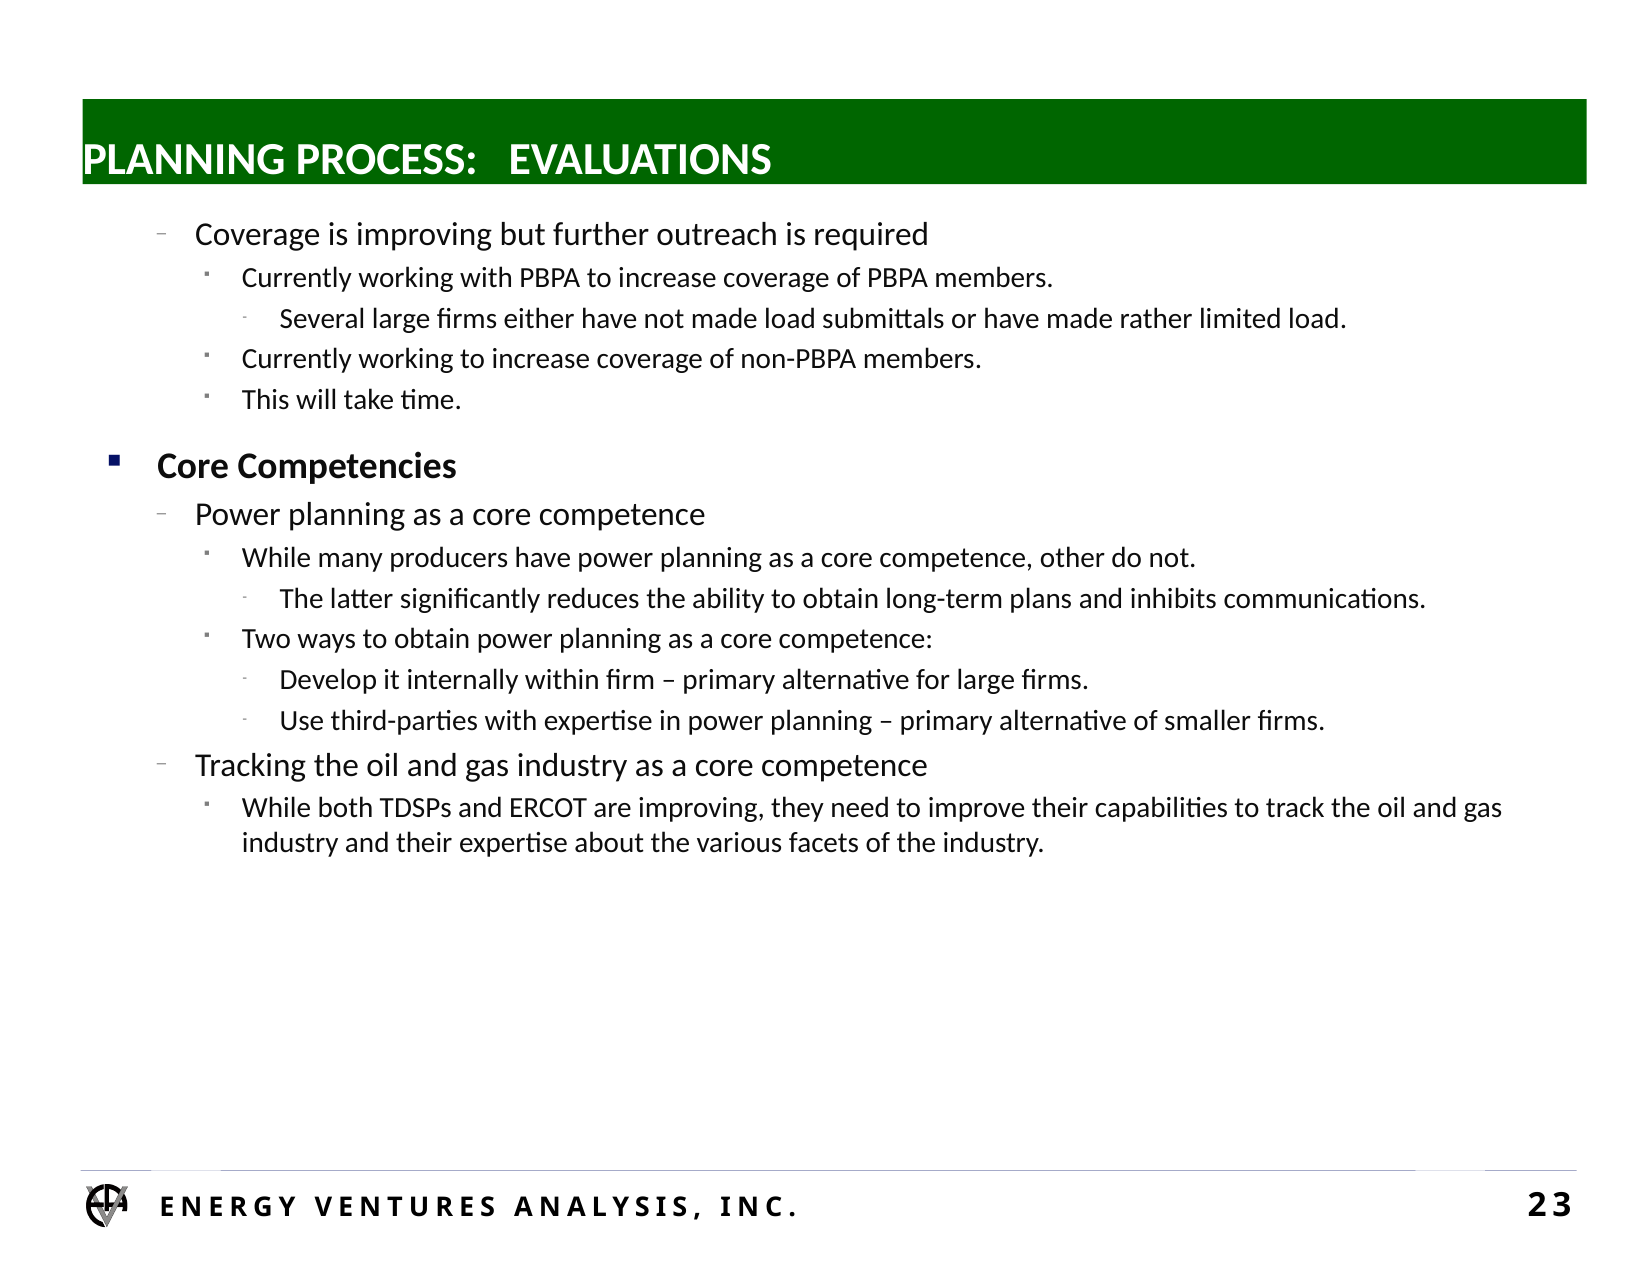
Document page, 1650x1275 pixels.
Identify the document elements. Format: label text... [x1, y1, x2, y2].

list Coverage is improving but further outreach is required Currently working with PBPA to increase coverage of PBPA members. Several large firms either have not made load submittals or have made rather limited load. Currently working to increase coverage of non-PBPA members. This will take time. Core Competencies Power planning as a core competence While many producers have power planning as a core competence, other do not. The latter significantly reduces the ability to obtain long-term plans and inhibits communications. Two ways to obtain power planning as a core competence: Develop it internally within firm – primary alternative for large firms. Use third-parties with expertise in power planning – primary alternative of smaller firms. Tracking the oil and gas industry as a core competence While both TDSPs and ERCOT are improving, they need to improve their capabilities to track the oil and gas industry and their expertise about the various facets of the industry. [82, 212, 1587, 1165]
picture [84, 1183, 129, 1230]
title PLANNING PROCESS: evaluations [82, 98, 1587, 185]
footer Energy Ventures Analysis, Inc. [142, 1184, 899, 1227]
